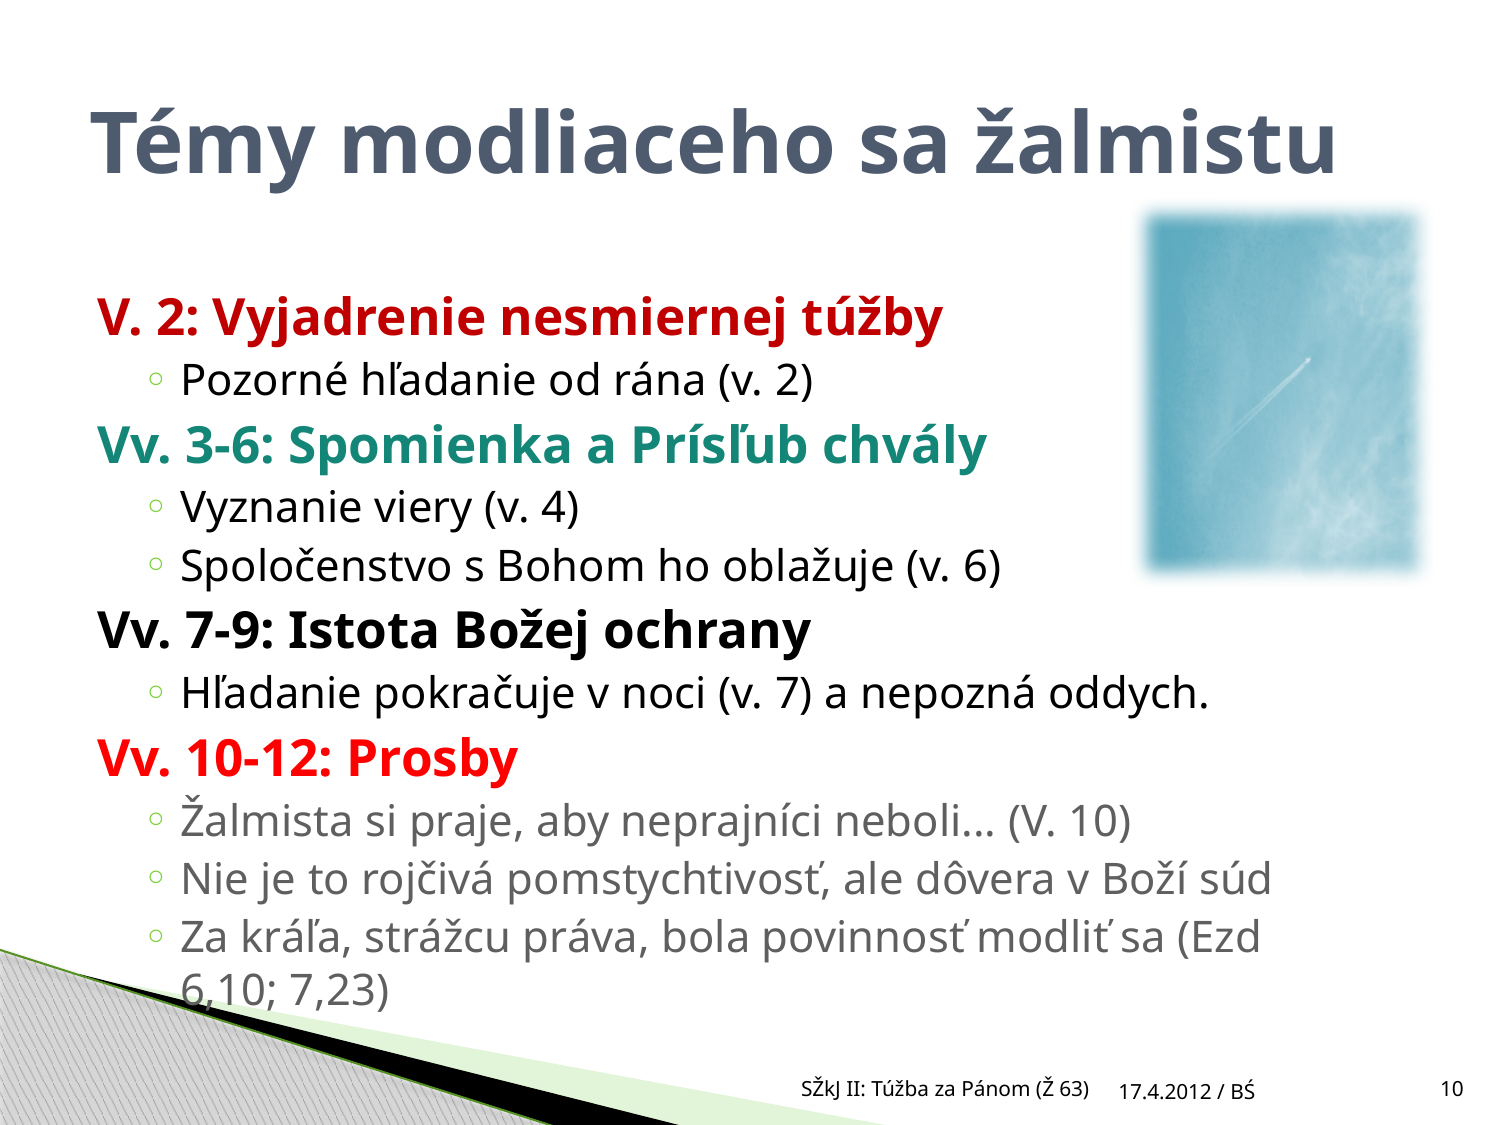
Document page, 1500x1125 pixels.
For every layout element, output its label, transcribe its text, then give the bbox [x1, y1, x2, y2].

footer SŽkJ II: Túžba za Pánom (Ž 63) [718, 1051, 1105, 1112]
slide_number 10 [1418, 1051, 1479, 1112]
list V. 2: Vyjadrenie nesmiernej túžby Pozorné hľadanie od rána (v. 2) Vv. 3-6: Spomienka a Prísľub chvály Vyznanie viery (v. 4) Spoločenstvo s Bohom ho oblažuje (v. 6) Vv. 7-9: Istota Božej ochrany Hľadanie pokračuje v noci (v. 7) a nepozná oddych. Vv. 10-12: Prosby Žalmista si praje, aby neprajníci neboli... (V. 10) Nie je to rojčivá pomstychtivosť, ale dôvera v Boží súd Za kráľa, strážcu práva, bola povinnosť modliť sa (Ezd 6,10; 7,23) [64, 208, 1317, 1059]
title Témy modliaceho sa žalmistu [75, 45, 1425, 208]
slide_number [1105, 1051, 1418, 1112]
picture [1127, 196, 1436, 589]
